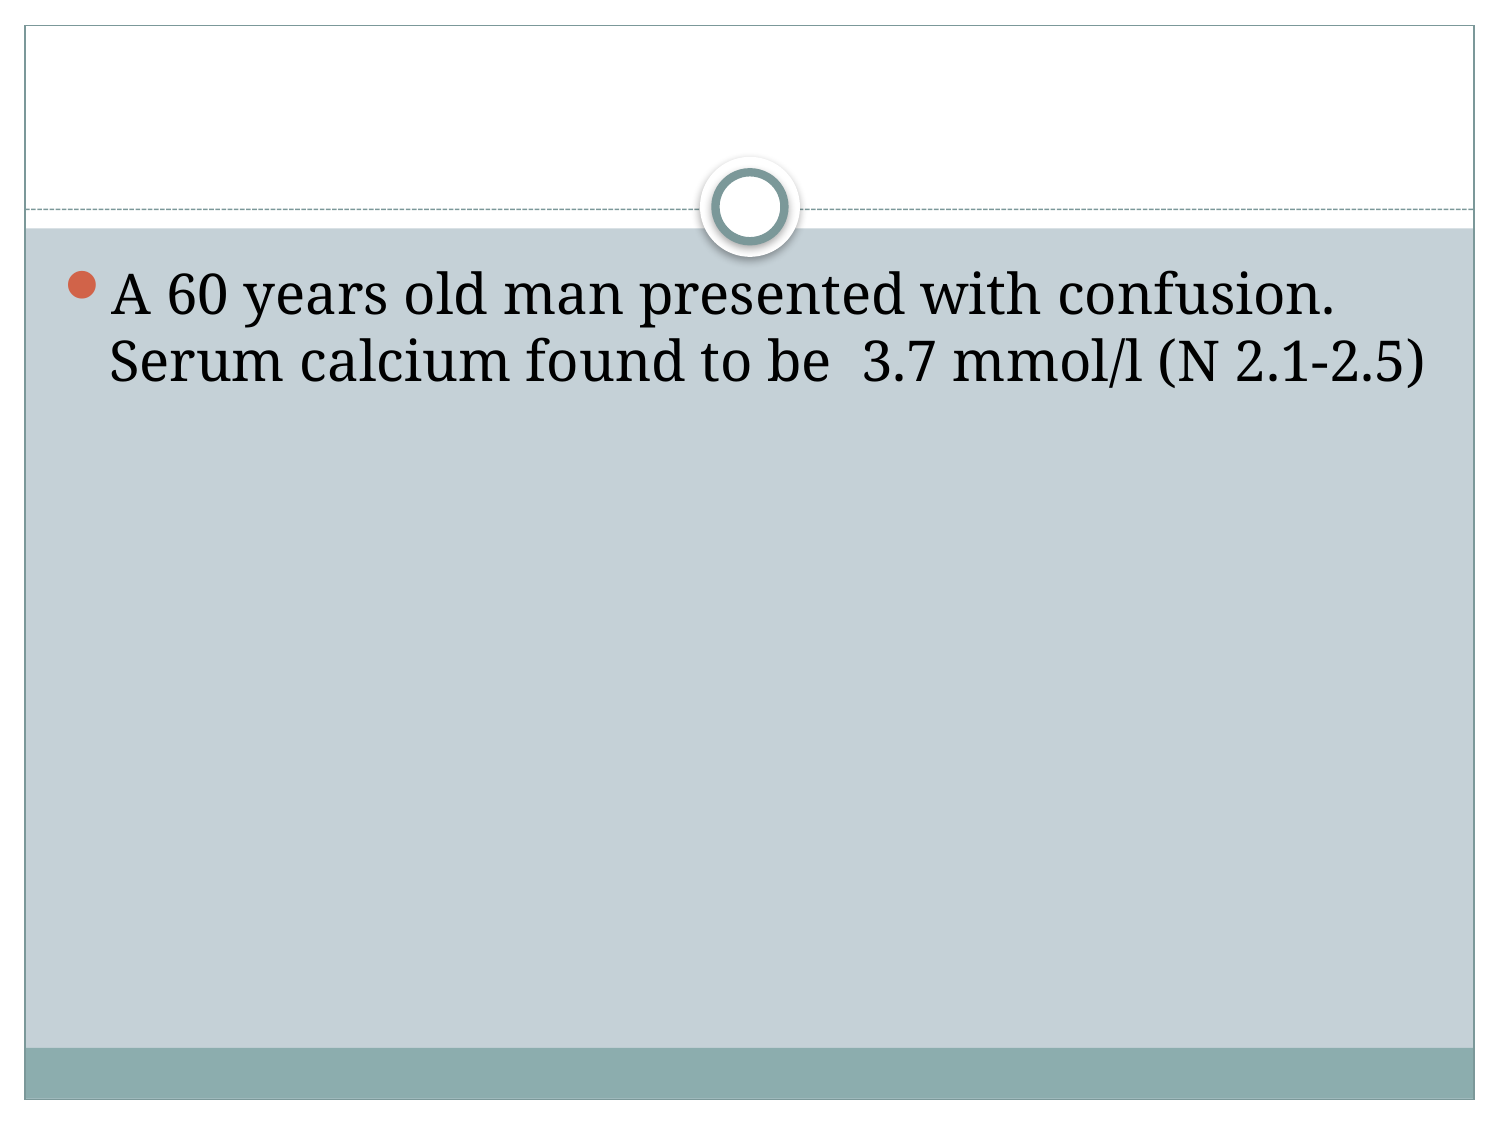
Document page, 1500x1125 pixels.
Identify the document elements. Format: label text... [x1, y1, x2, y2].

list A 60 years old man presented with confusion. Serum calcium found to be 3.7 mmol/l (N 2.1-2.5) [49, 250, 1445, 1001]
